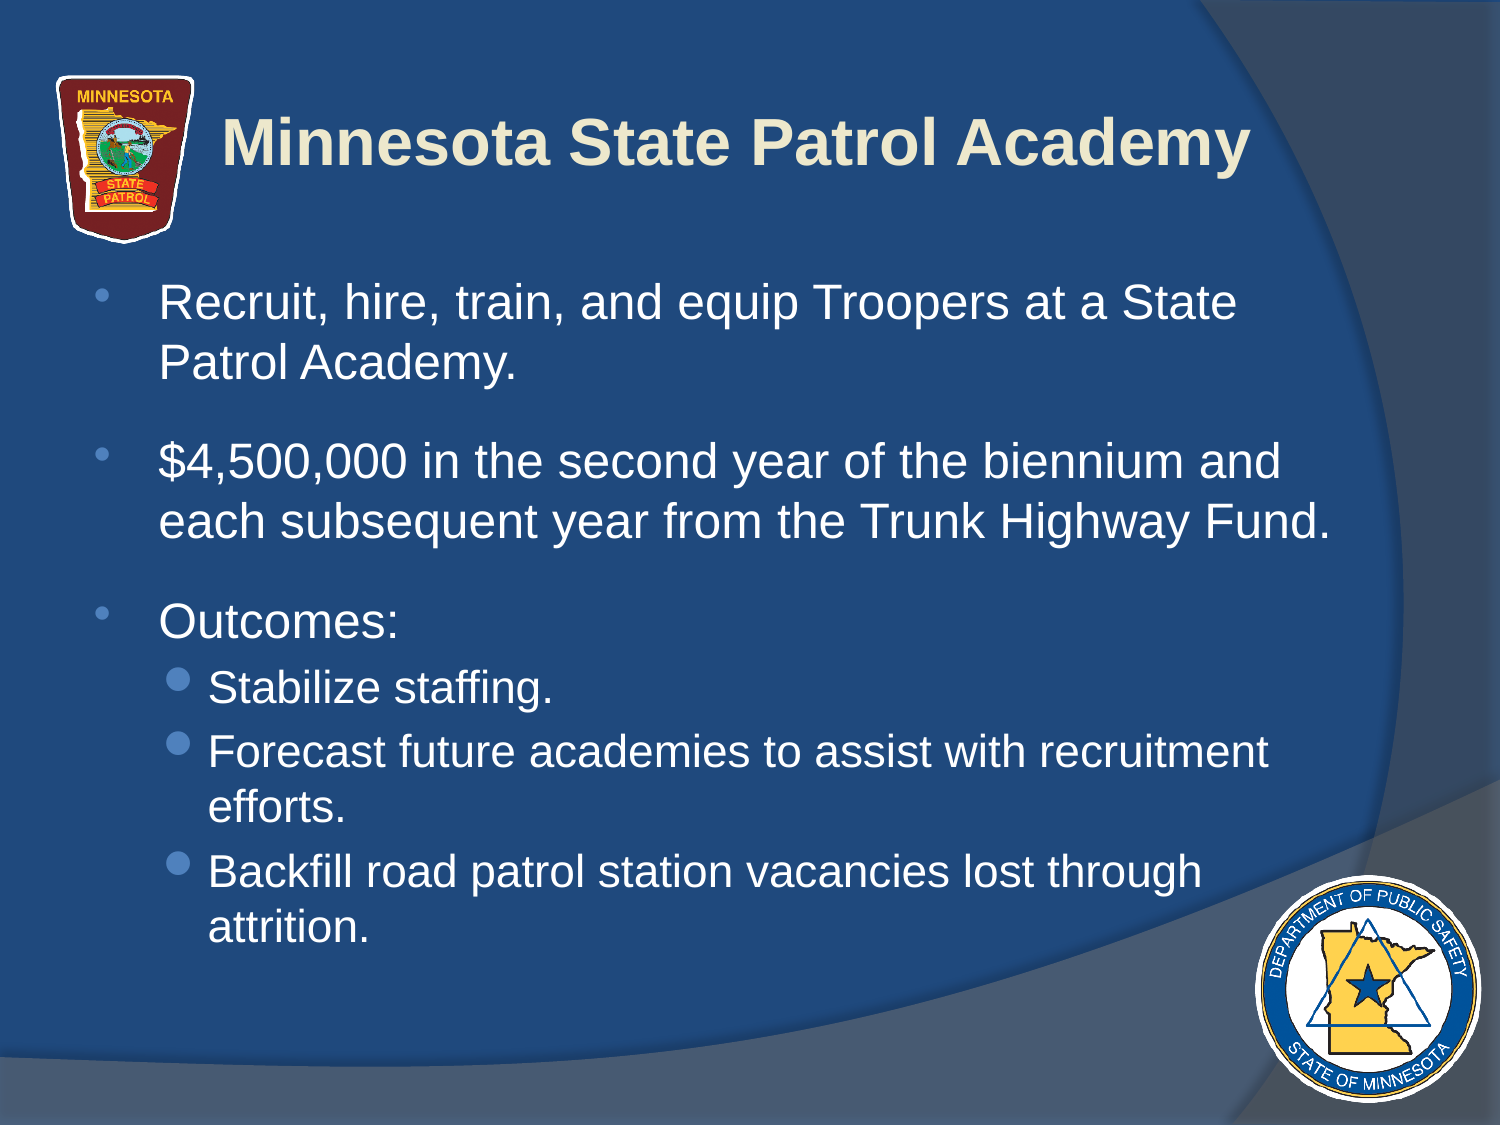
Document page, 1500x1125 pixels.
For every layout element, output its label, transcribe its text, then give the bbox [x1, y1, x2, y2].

picture [1237, 857, 1500, 1125]
title Minnesota State Patrol Academy [204, 45, 1300, 233]
picture [49, 59, 206, 257]
list Recruit, hire, train, and equip Troopers at a State Patrol Academy. $4,500,000 in the second year of the biennium and each subsequent year from the Trunk Highway Fund. Outcomes: Stabilize staffing. Forecast future academies to assist with recruitment efforts. Backfill road patrol station vacancies lost through attrition. [75, 262, 1375, 1005]
